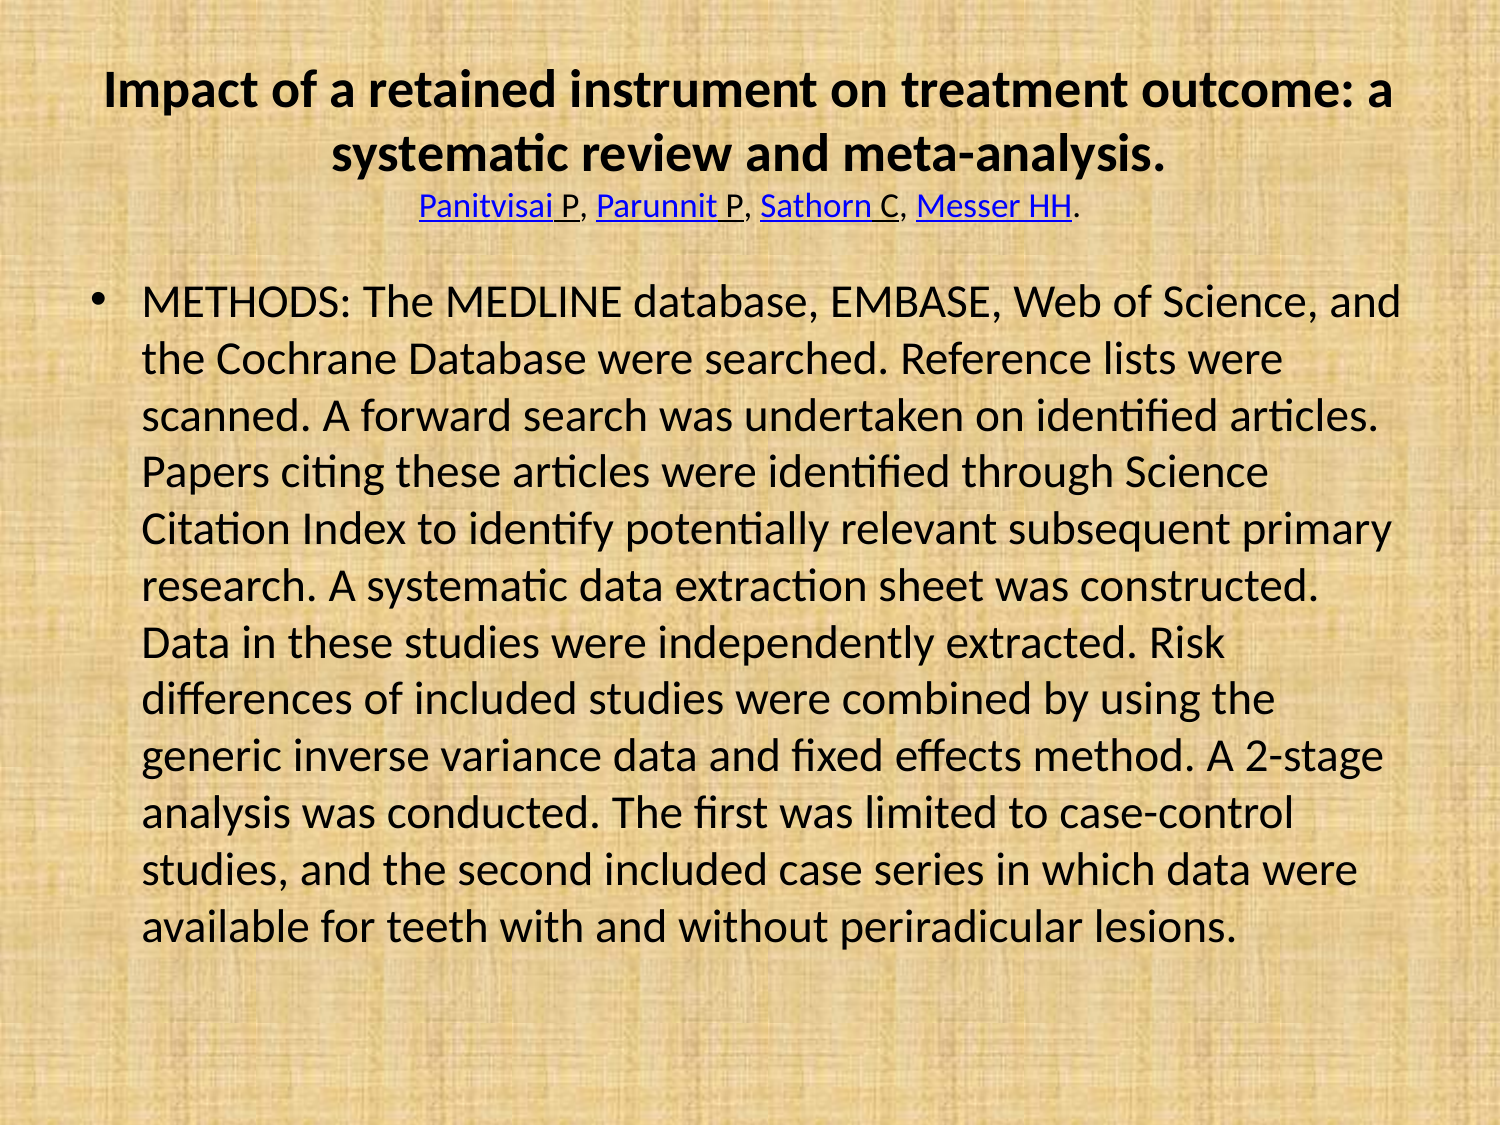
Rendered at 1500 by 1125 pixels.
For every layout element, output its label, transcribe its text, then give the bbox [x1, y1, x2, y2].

list METHODS: The MEDLINE database, EMBASE, Web of Science, and the Cochrane Database were searched. Reference lists were scanned. A forward search was undertaken on identified articles. Papers citing these articles were identified through Science Citation Index to identify potentially relevant subsequent primary research. A systematic data extraction sheet was constructed. Data in these studies were independently extracted. Risk differences of included studies were combined by using the generic inverse variance data and fixed effects method. A 2-stage analysis was conducted. The first was limited to case-control studies, and the second included case series in which data were available for teeth with and without periradicular lesions. [75, 262, 1425, 1005]
picture [0, 0, 1500, 1125]
title Impact of a retained instrument on treatment outcome: a systematic review and meta-analysis. Panitvisai P, Parunnit P, Sathorn C, Messer HH. [75, 45, 1425, 233]
